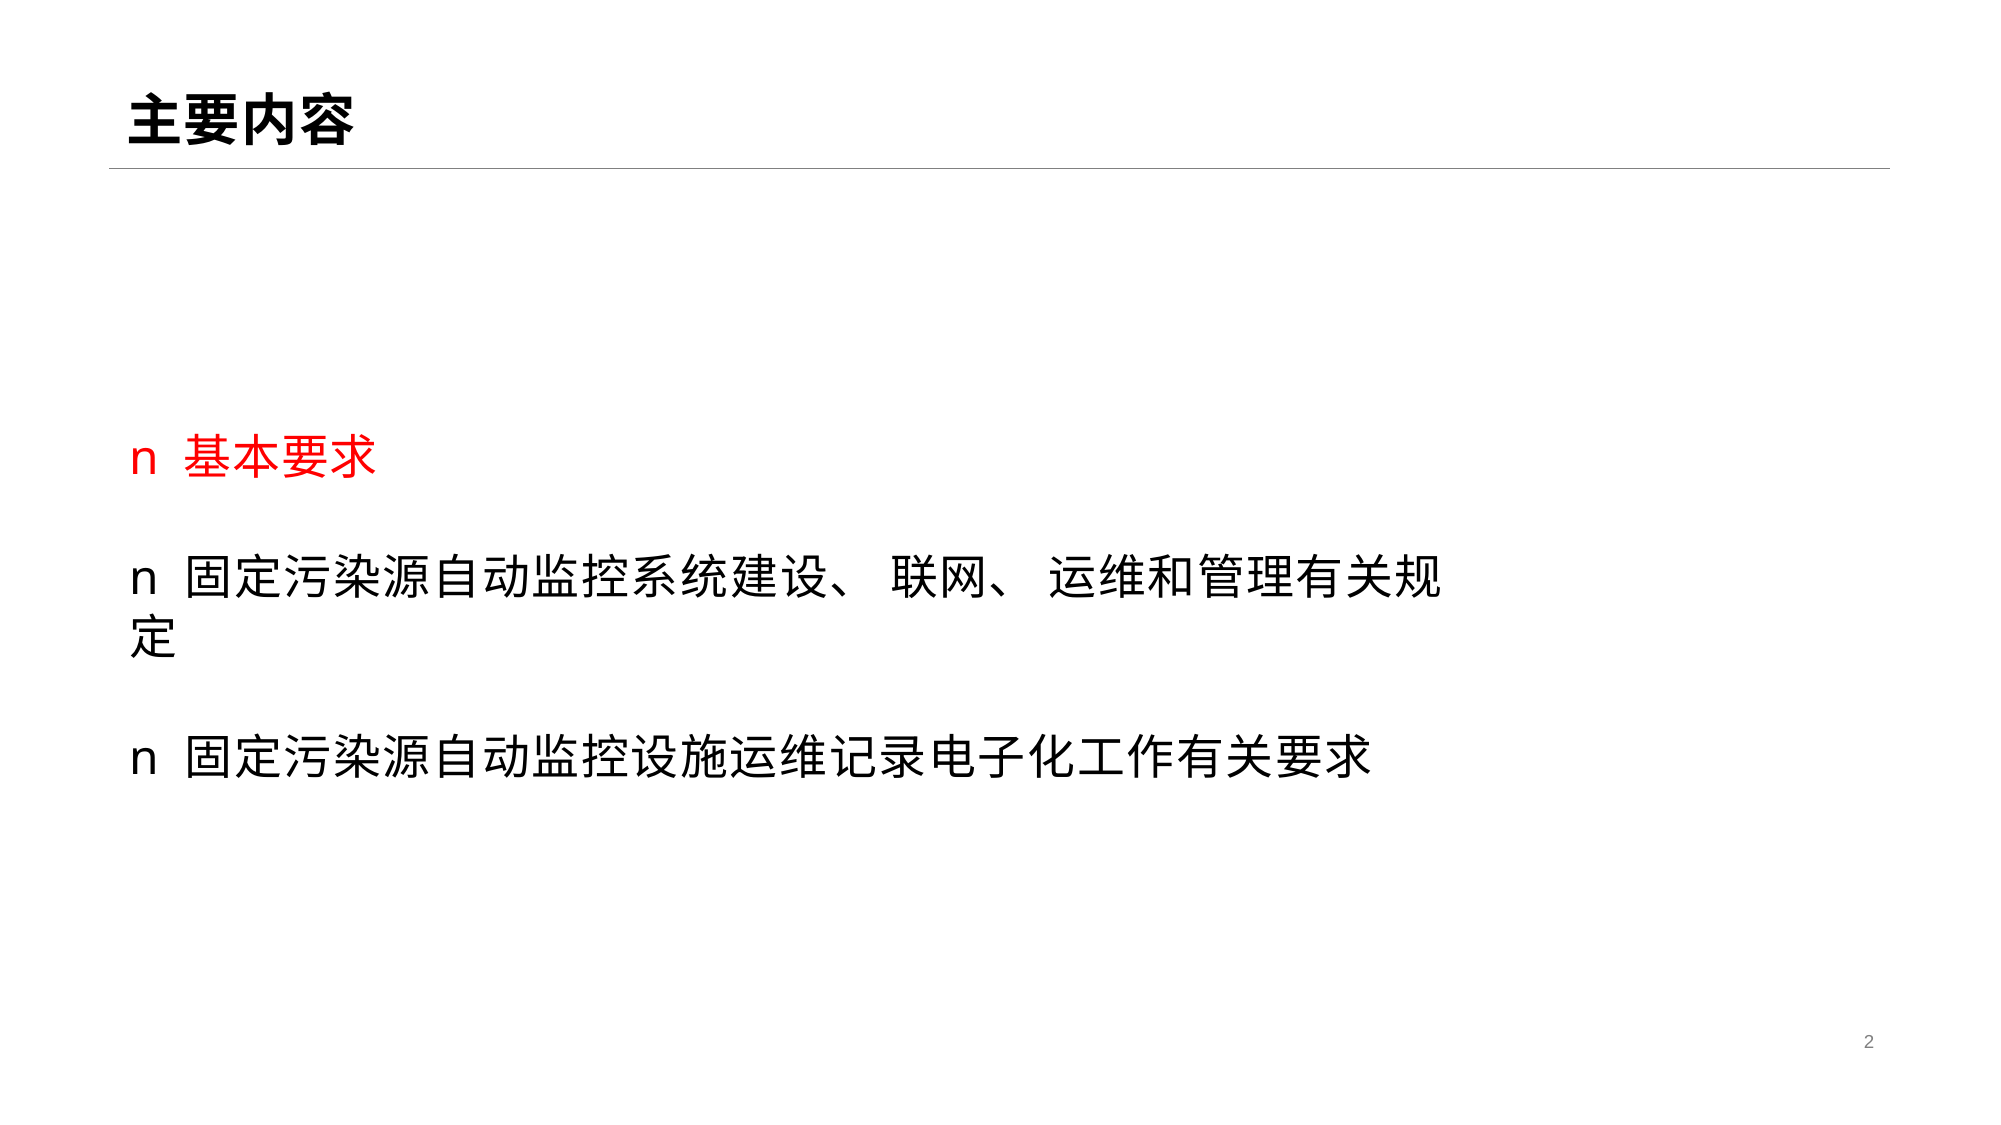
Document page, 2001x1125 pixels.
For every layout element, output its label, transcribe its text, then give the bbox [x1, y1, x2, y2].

text_box n 基本要求 n 固定污染源自动监控系统建设、 联网、 运维和管理有关规定 n 固定污染源自动监控设施运维记录电子化工作有关要求 [127, 421, 1484, 726]
text_box 主要内容 [124, 86, 361, 155]
text_box 2 [1861, 1030, 1877, 1055]
